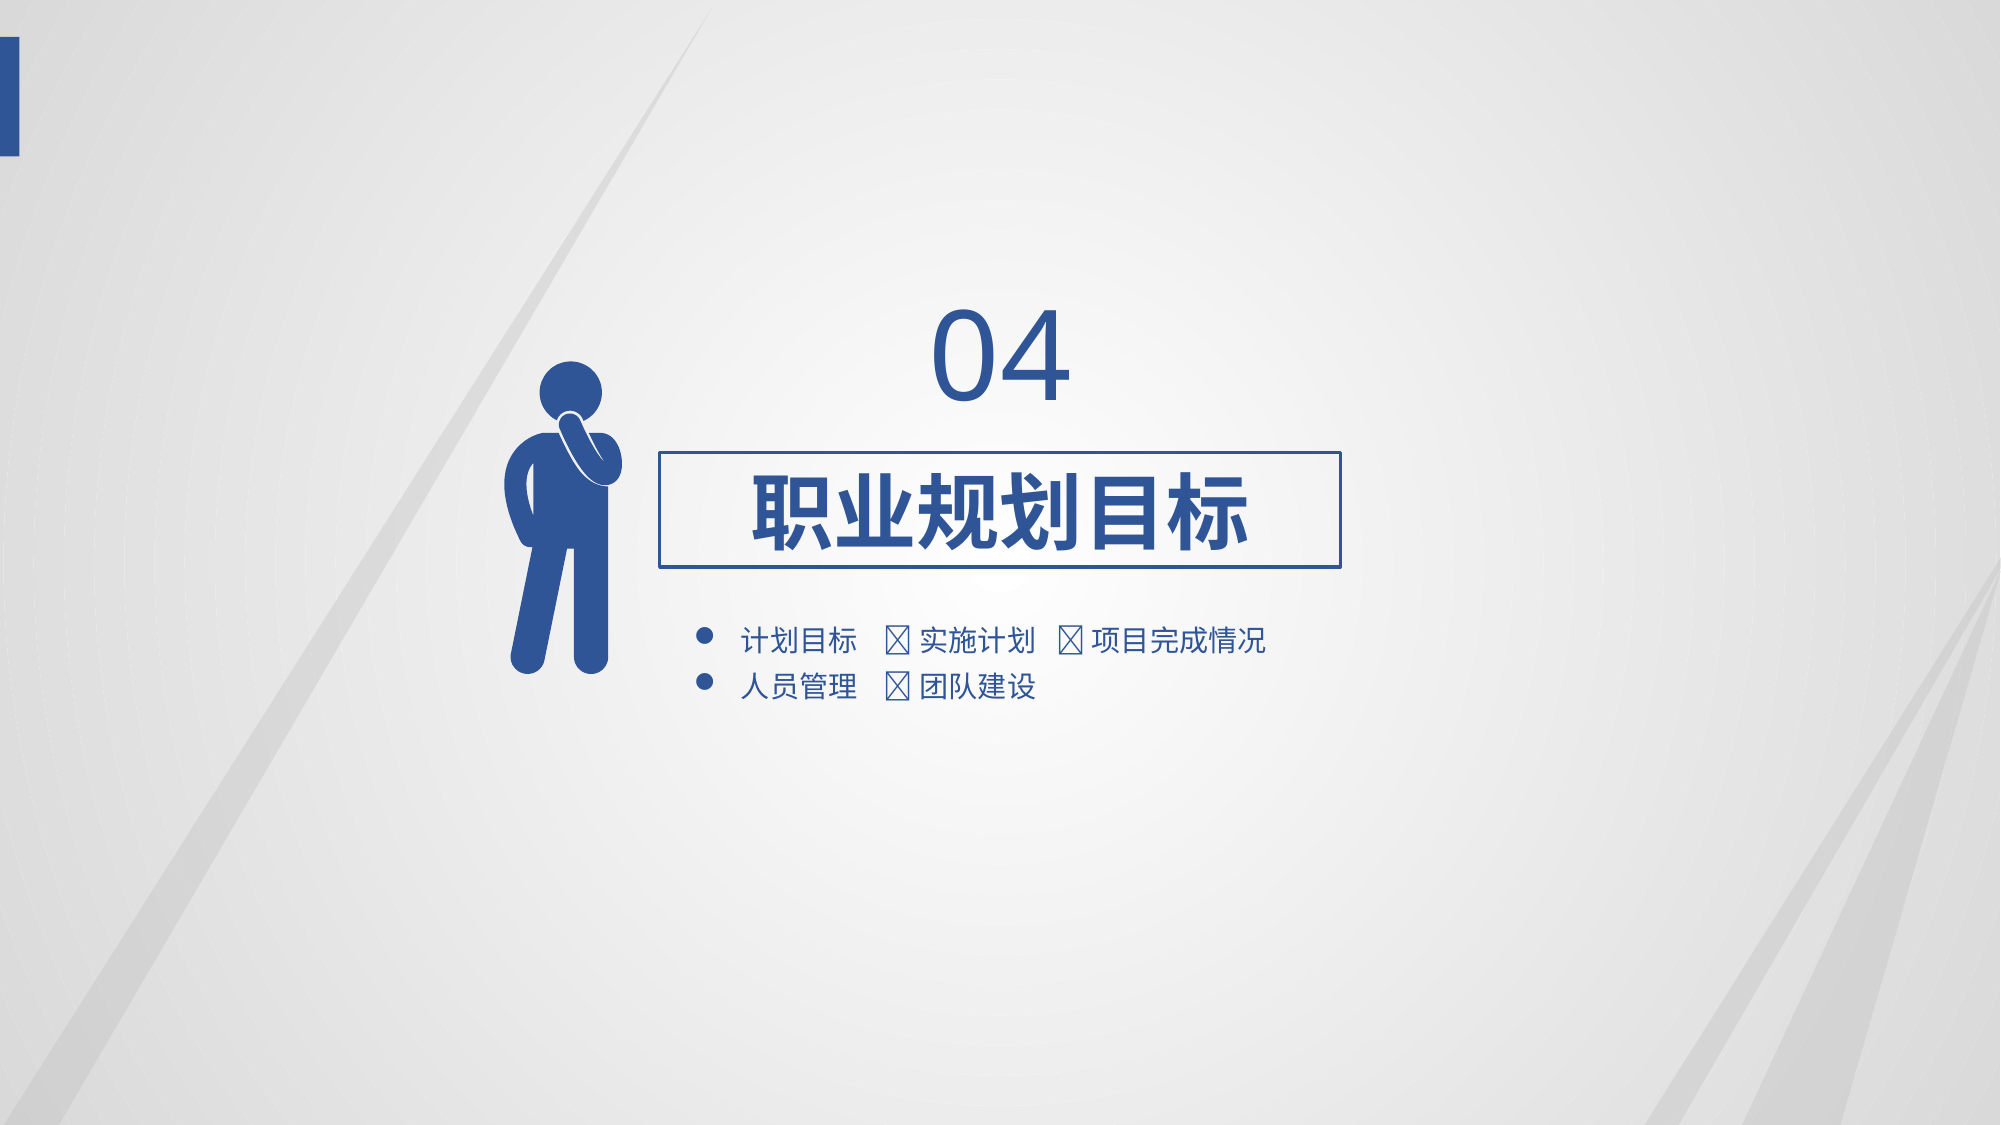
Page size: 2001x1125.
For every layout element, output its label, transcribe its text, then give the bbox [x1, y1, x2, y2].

text_box 04 [913, 268, 1087, 434]
text_box [504, 361, 622, 674]
text_box 计划目标  实施计划  项目完成情况 人员管理  团队建设 [679, 604, 1283, 711]
text_box 职业规划目标 [659, 452, 1341, 568]
